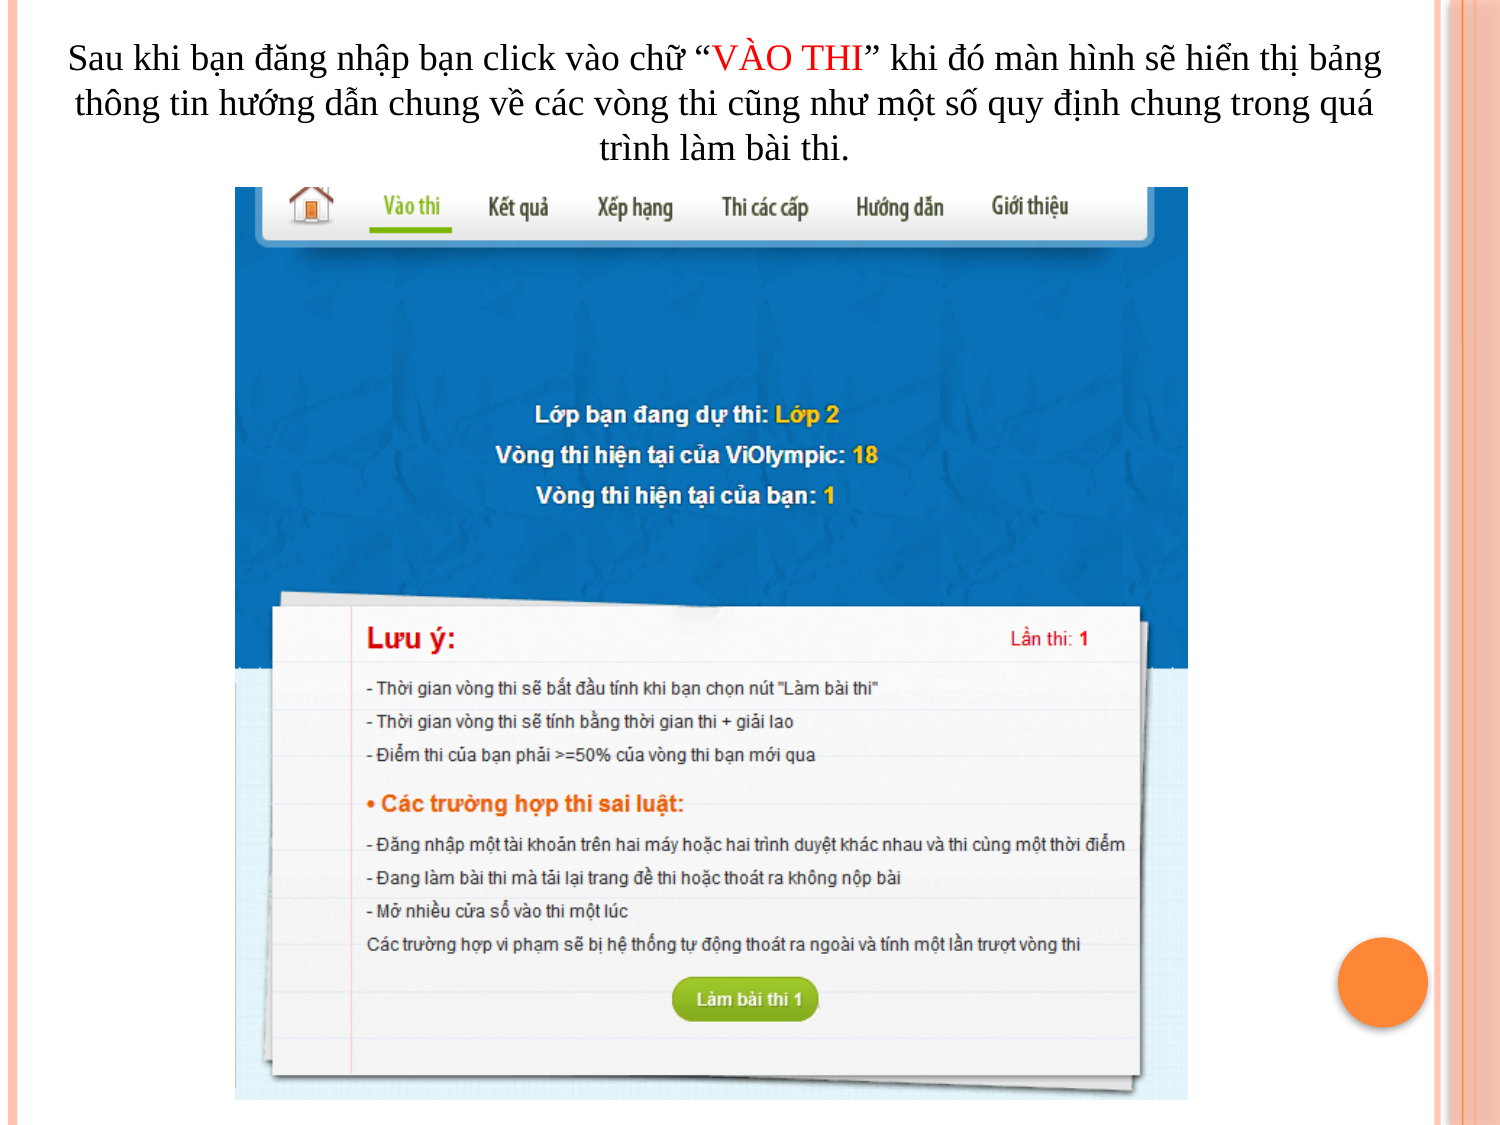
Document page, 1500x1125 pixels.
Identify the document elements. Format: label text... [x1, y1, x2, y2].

text_box Sau khi bạn đăng nhập bạn click vào chữ “VÀO THI” khi đó màn hình sẽ hiển thị bảng thông tin hướng dẫn chung về các vòng thi cũng như một số quy định chung trong quá trình làm bài thi. [37, 25, 1413, 221]
picture [235, 186, 1188, 1101]
